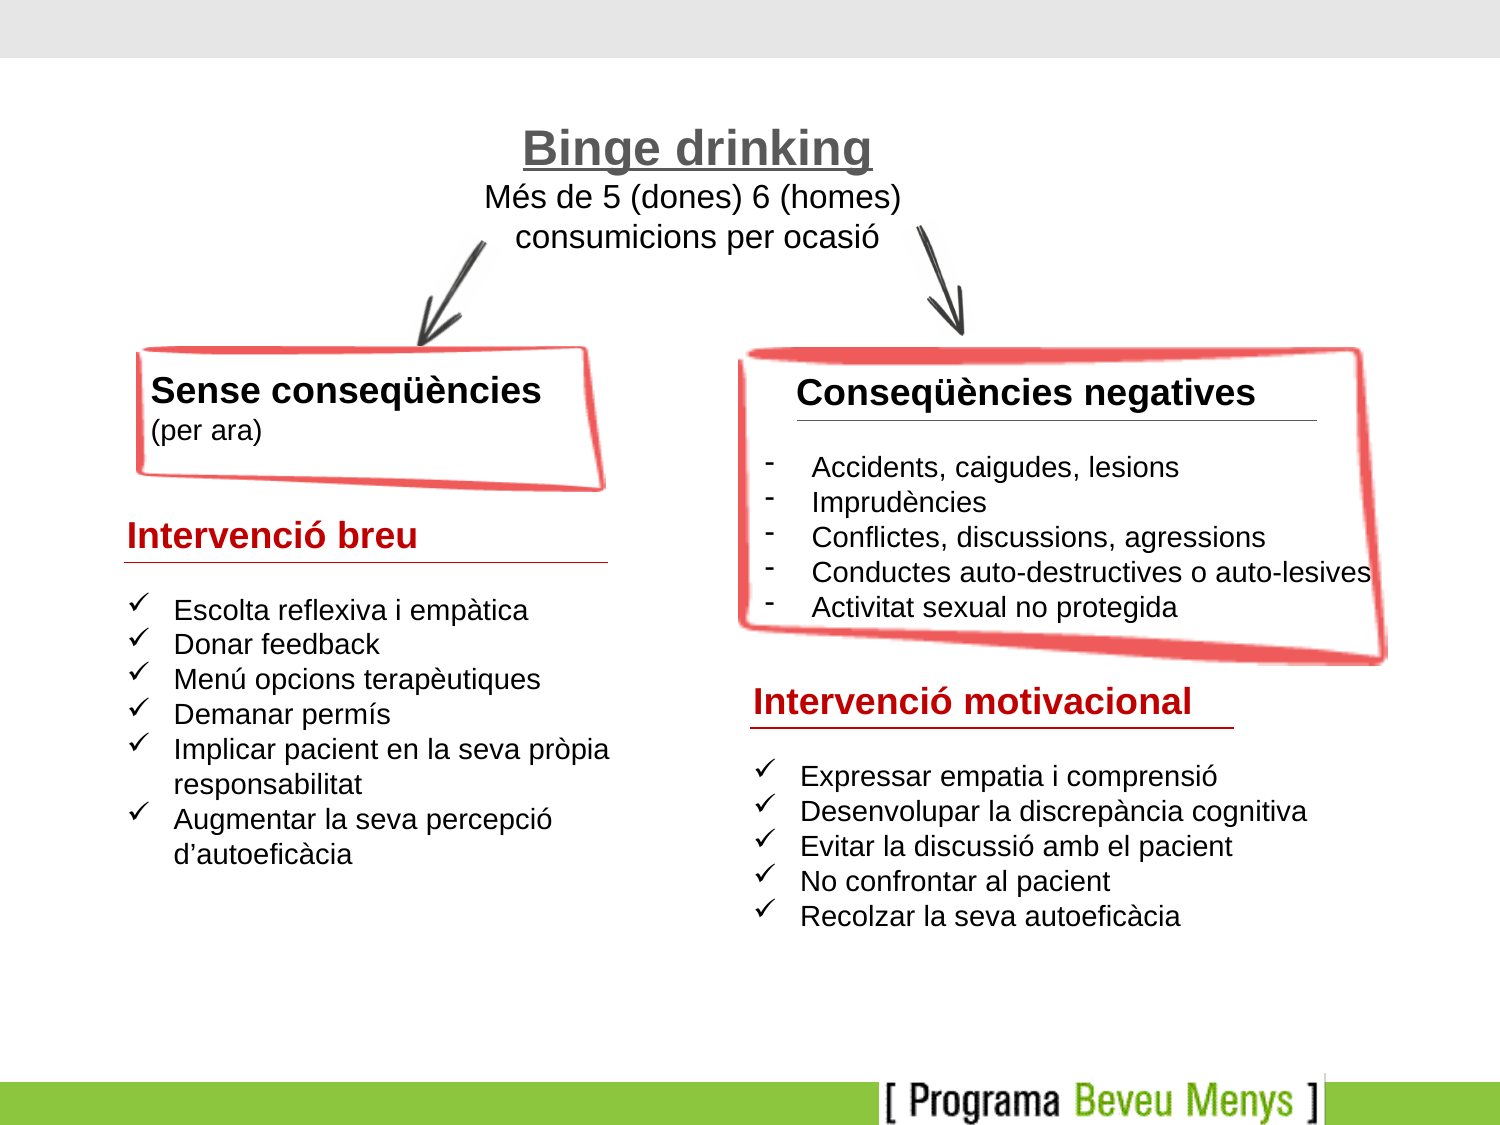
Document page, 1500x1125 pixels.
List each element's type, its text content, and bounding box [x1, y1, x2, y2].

picture [405, 232, 500, 346]
picture [879, 1073, 1327, 1125]
text_box Binge drinking Més de 5 (dones) 6 (homes) consumicions per ocasió [469, 108, 927, 263]
text_box Intervenció breu Escolta reflexiva i empàtica Donar feedback Menú opcions terapèutiques Demanar permís Implicar pacient en la seva pròpia responsabilitat Augmentar la seva percepció d’autoeficàcia [112, 503, 738, 958]
picture [902, 220, 977, 342]
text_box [135, 346, 609, 500]
text_box Intervenció motivacional Expressar empatia i comprensió Desenvolupar la discrepància cognitiva Evitar la discussió amb el pacient No confrontar al pacient Recolzar la seva autoeficàcia [738, 676, 1365, 1020]
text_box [738, 346, 1424, 669]
